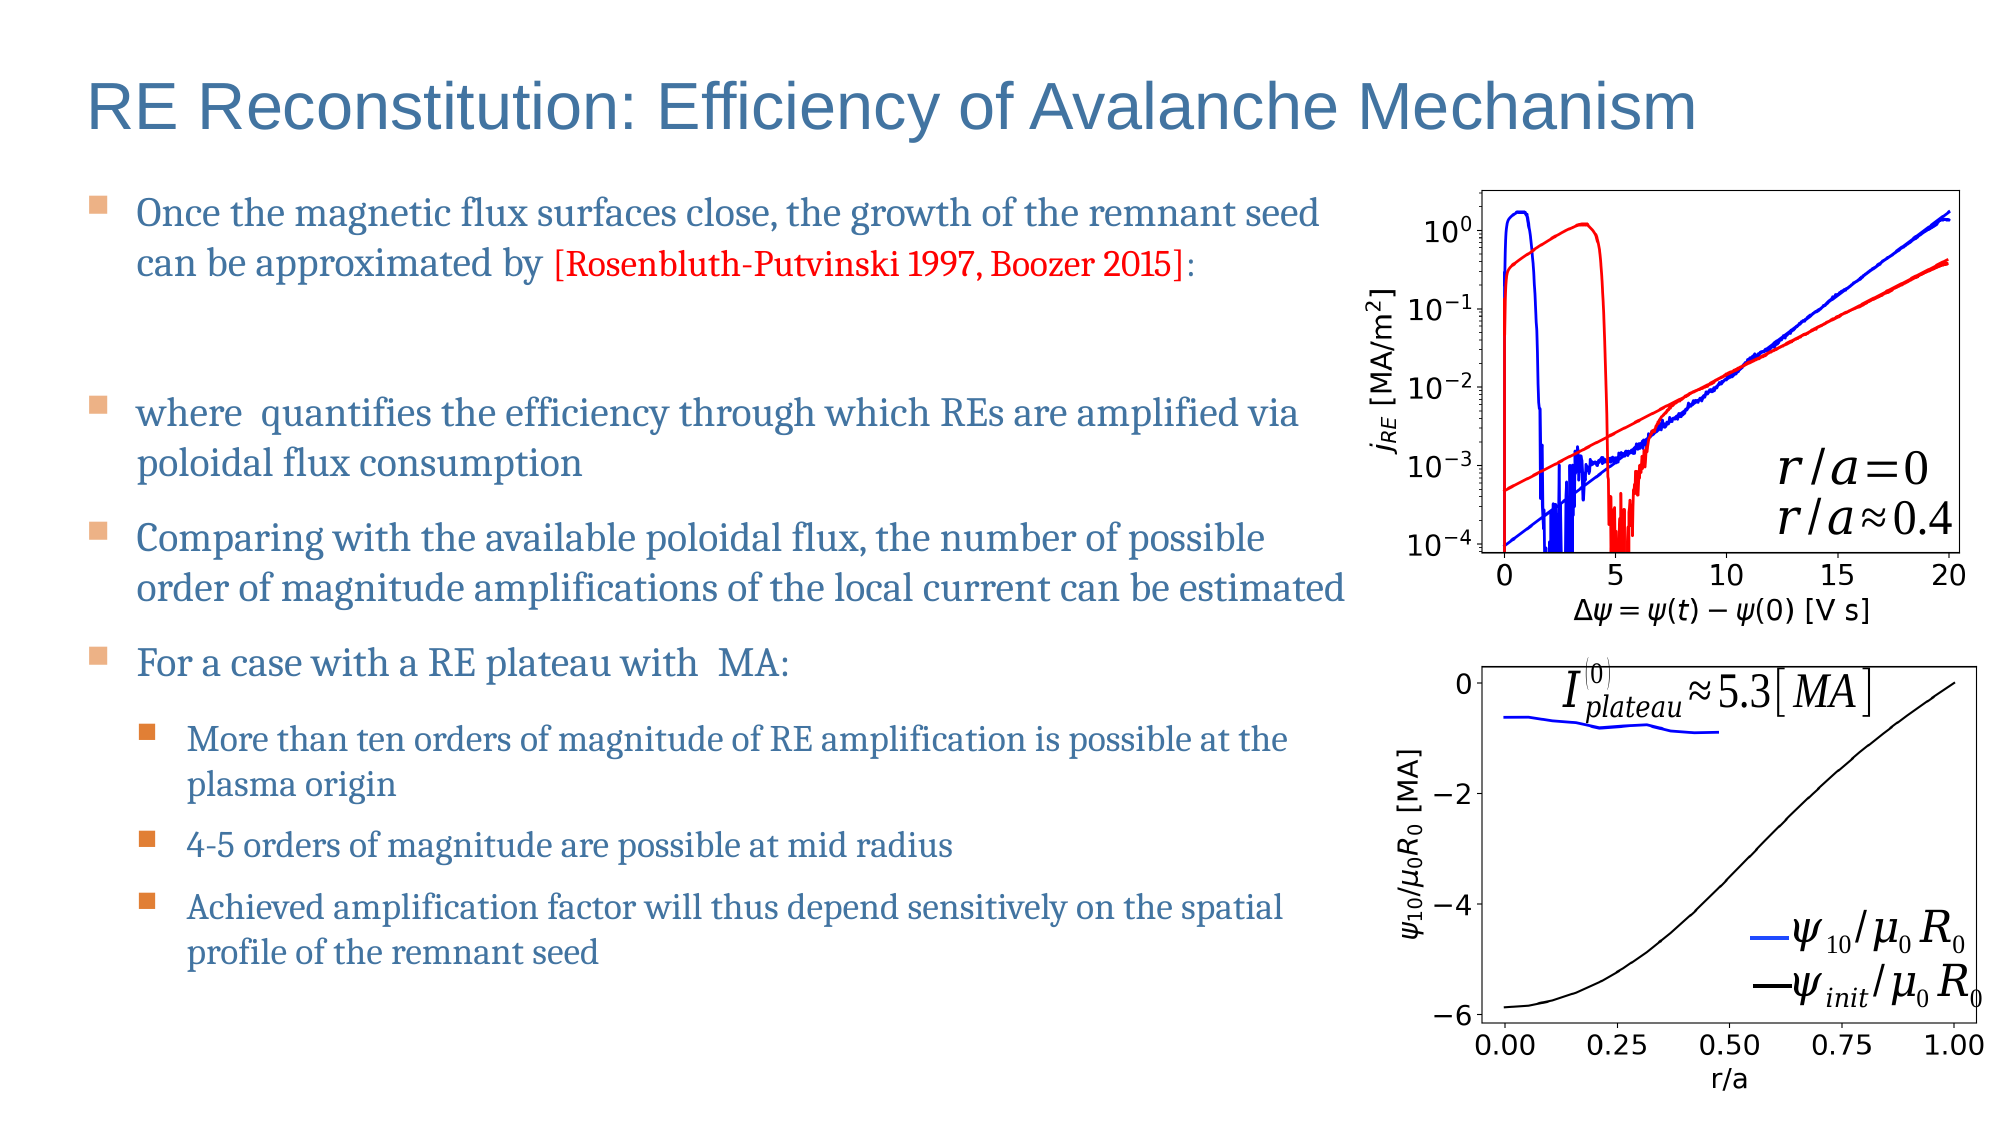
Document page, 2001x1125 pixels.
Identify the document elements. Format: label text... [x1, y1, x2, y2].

title RE Reconstitution: Efficiency of Avalanche Mechanism [71, 55, 1725, 175]
picture [1333, 159, 2000, 1125]
